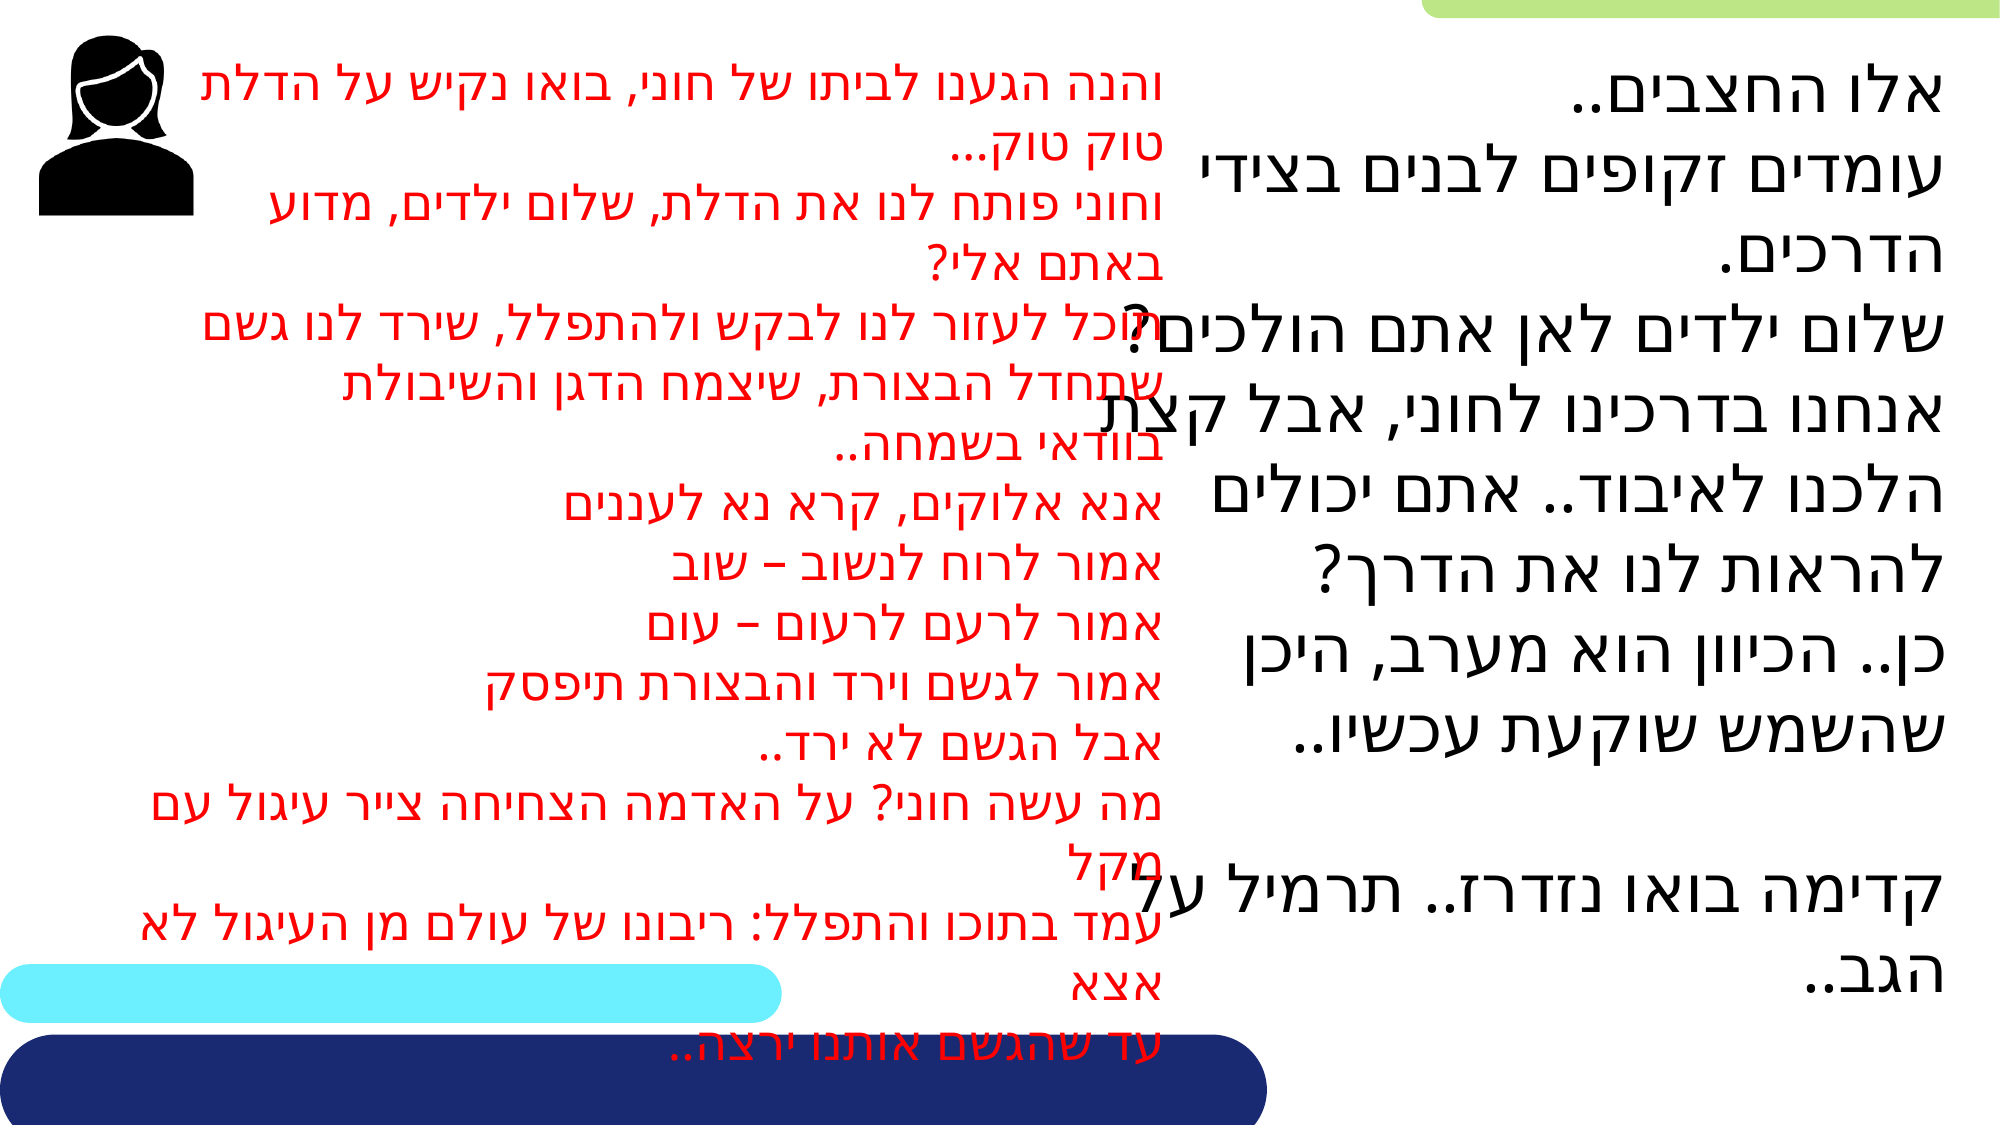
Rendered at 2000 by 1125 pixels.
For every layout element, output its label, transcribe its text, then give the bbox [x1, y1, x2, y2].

text_box והנה הגענו לביתו של חוני, בואו נקיש על הדלת טוק טוק... וחוני פותח לנו את הדלת, שלום ילדים, מדוע באתם אלי? תוכל לעזור לנו לבקש ולהתפלל, שירד לנו גשם שתחדל הבצורת, שיצמח הדגן והשיבולת בוודאי בשמחה.. אנא אלוקים, קרא נא לעננים אמור לרוח לנשוב – שוב אמור לרעם לרעום – עום אמור לגשם וירד והבצורת תיפסק אבל הגשם לא ירד.. מה עשה חוני? על האדמה הצחיחה צייר עיגול עם מקל עמד בתוכו והתפלל: ריבונו של עולם מן העיגול לא אצא עד שהגשם אותנו ירצה.. [112, 43, 1180, 1078]
text_box אלו החצבים.. עומדים זקופים לבנים בצידי הדרכים. שלום ילדים לאן אתם הולכים? אנחנו בדרכינו לחוני, אבל קצת הלכנו לאיבוד.. אתם יכולים להראות לנו את הדרך? כן.. הכיוון הוא מערב, היכן שהשמש שוקעת עכשיו.. קדימה בואו נזדרז.. תרמיל על הגב.. [1070, 38, 1963, 1014]
picture [0, 16, 233, 250]
